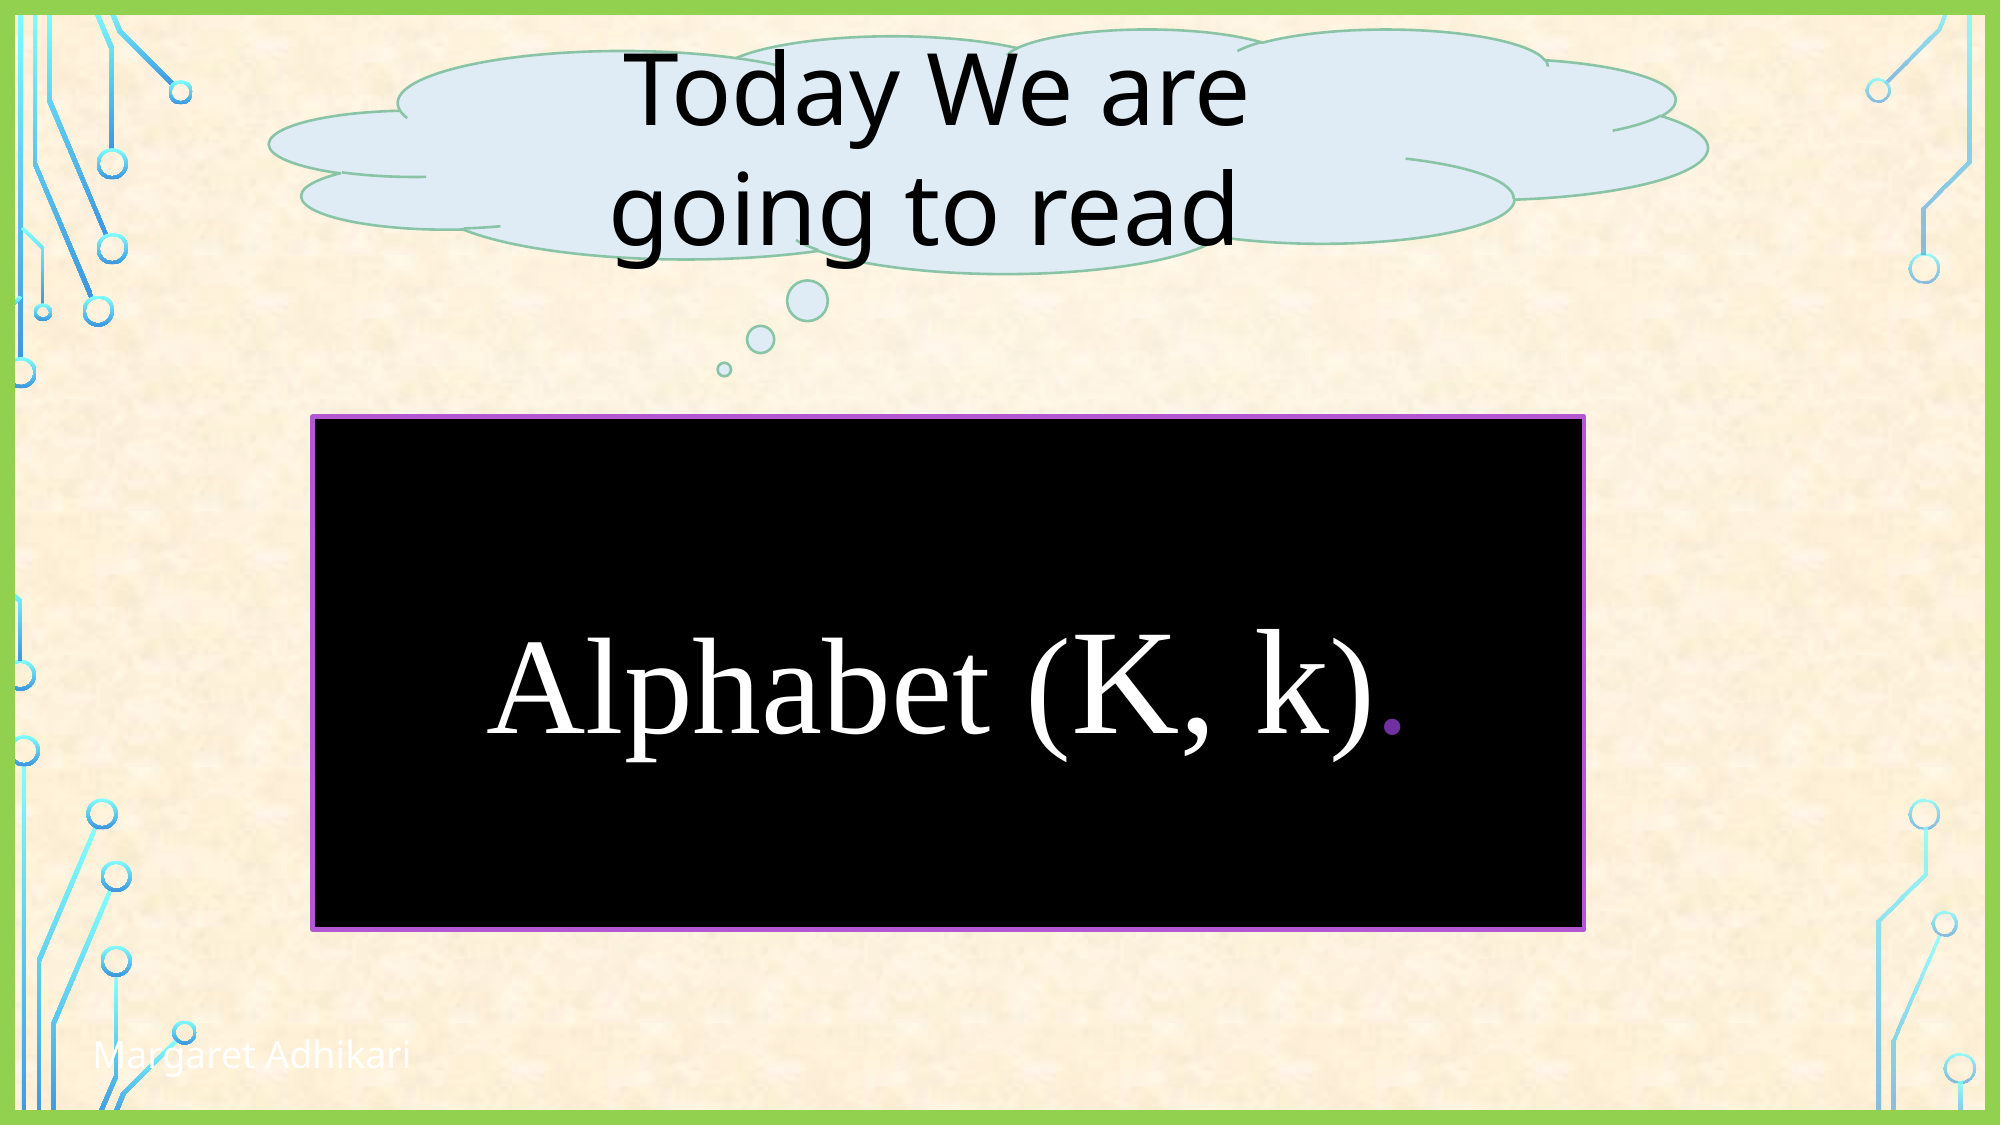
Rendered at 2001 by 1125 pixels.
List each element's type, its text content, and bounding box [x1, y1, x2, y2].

text_box [0, 0, 2000, 1125]
text_box Today We are going to read [267, 28, 1710, 276]
text_box Alphabet (K, k). [311, 416, 1585, 931]
text_box Today We are going to read [745, 324, 776, 355]
text_box Today We are going to read [785, 279, 830, 323]
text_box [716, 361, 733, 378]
